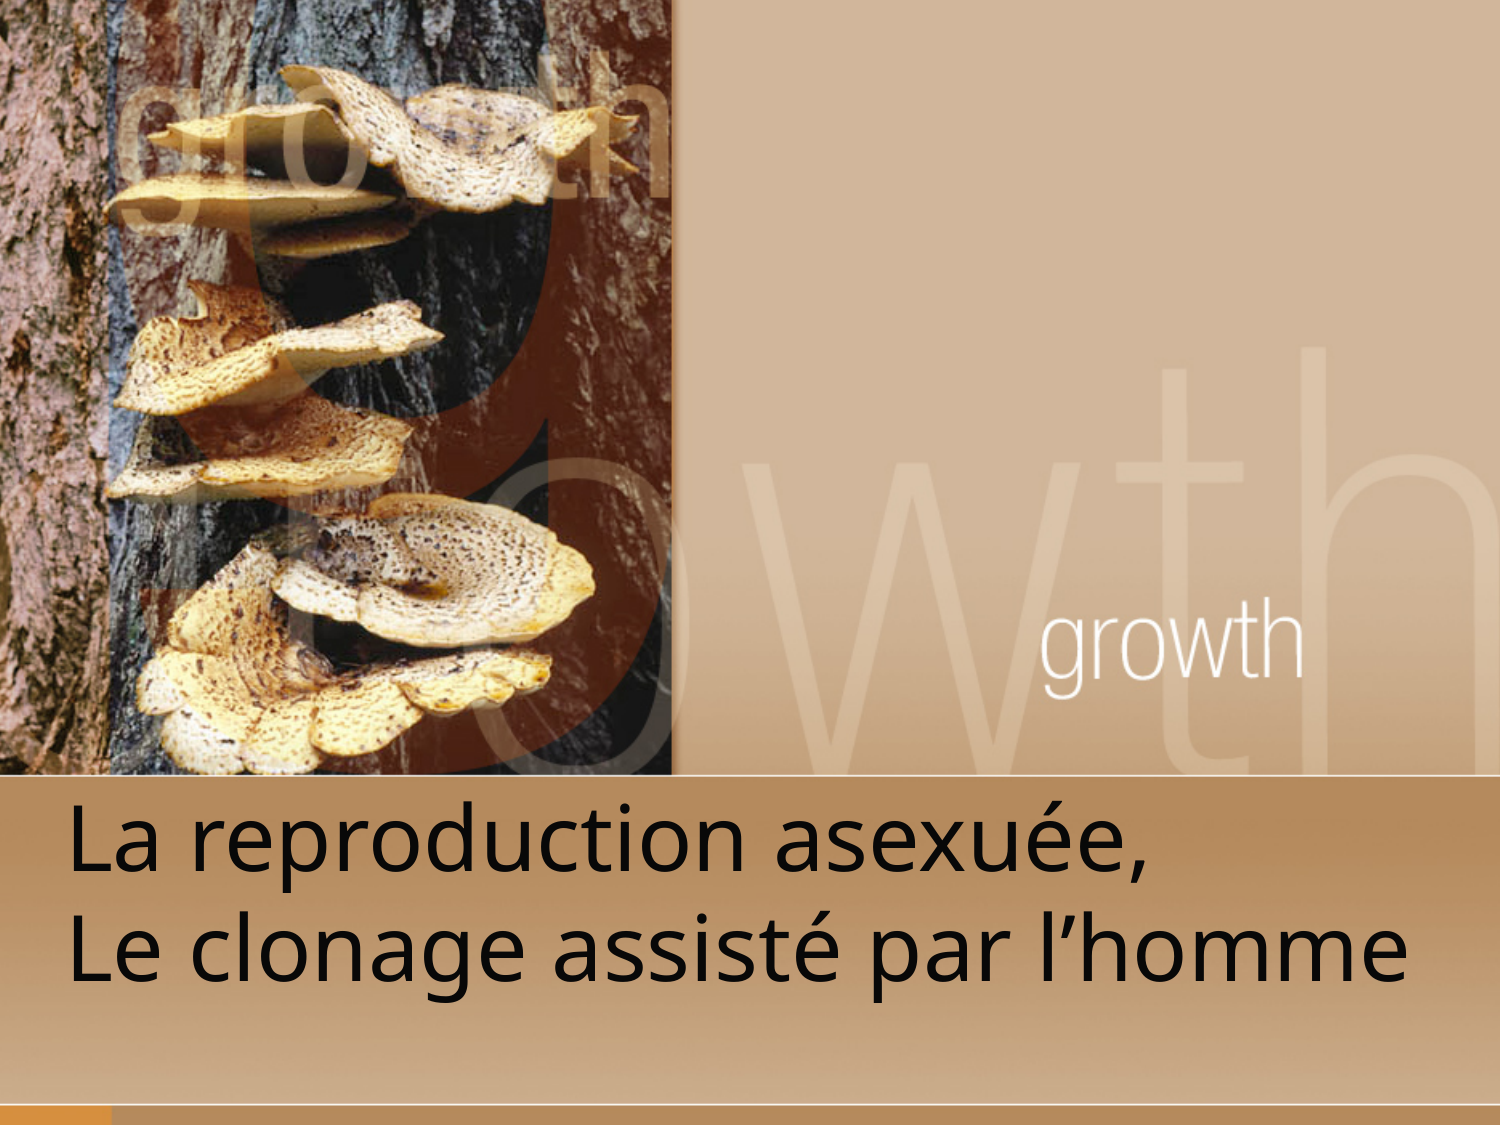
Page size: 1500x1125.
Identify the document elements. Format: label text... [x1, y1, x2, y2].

title La reproduction asexuée, Le clonage assisté par l’homme [50, 812, 1475, 968]
picture [0, 0, 1500, 1125]
